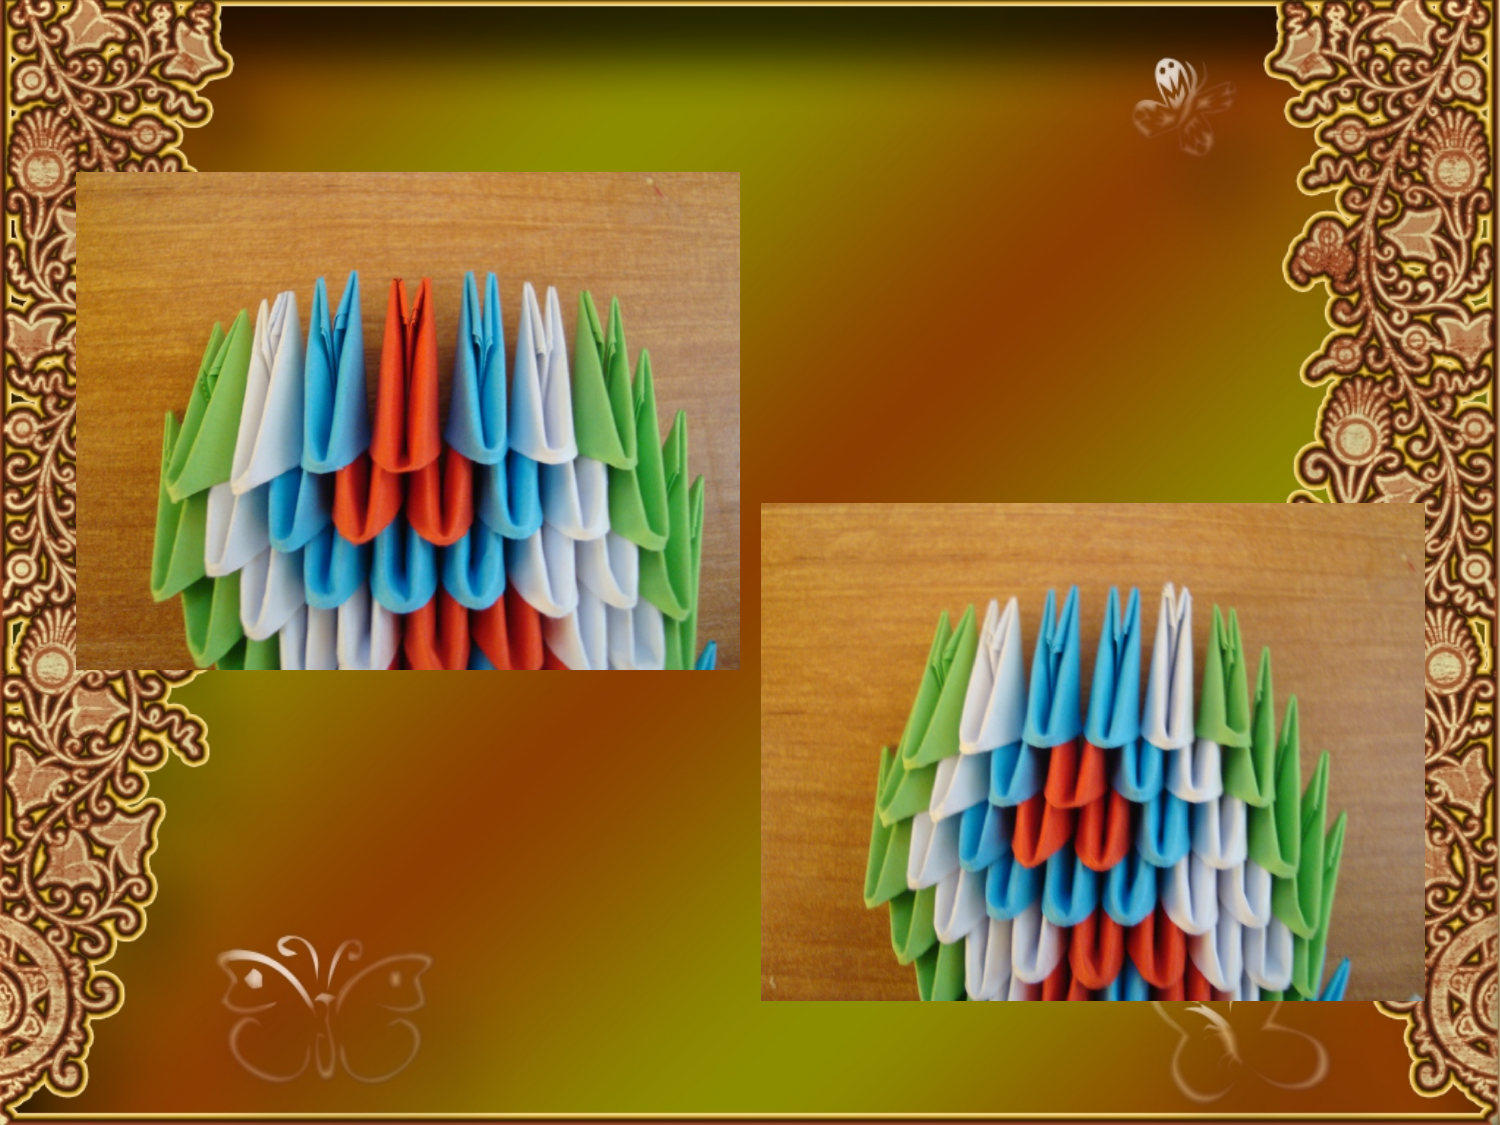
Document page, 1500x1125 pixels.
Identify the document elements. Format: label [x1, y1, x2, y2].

list [76, 172, 740, 670]
list [761, 503, 1425, 1001]
picture [0, 0, 1500, 1125]
